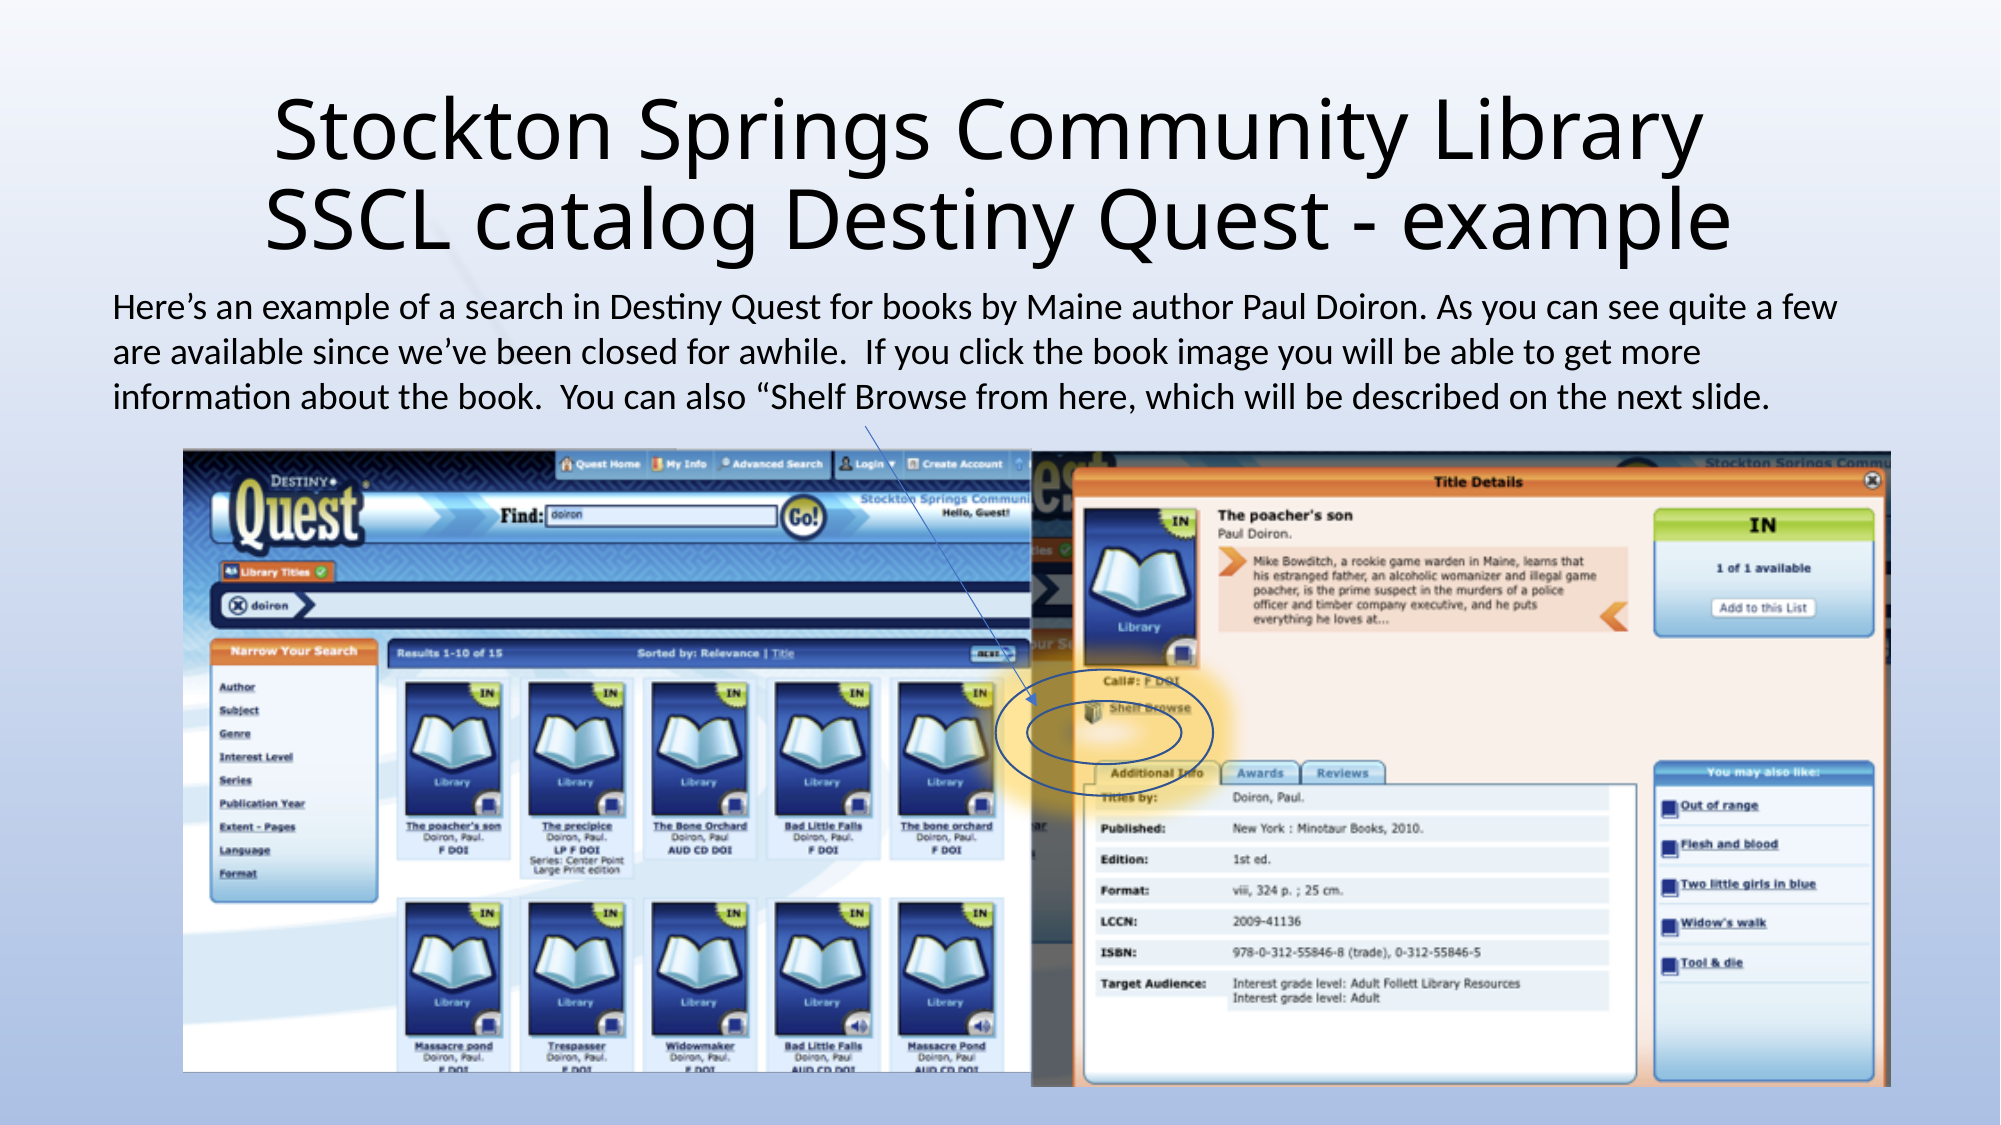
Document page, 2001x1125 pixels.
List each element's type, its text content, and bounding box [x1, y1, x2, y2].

picture [183, 448, 1891, 1087]
text_box Here’s an example of a search in Destiny Quest for books by Maine author Paul Doiron. As you can see quite a few are available since we’ve been closed for awhile. If you click the book image you will be able to get more information about the book. You can also “Shelf Browse from here, which will be described on the next slide. [97, 274, 1898, 425]
title Stockton Springs Community Library SSCL catalog Destiny Quest - example [249, 77, 1750, 274]
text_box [865, 426, 1037, 707]
